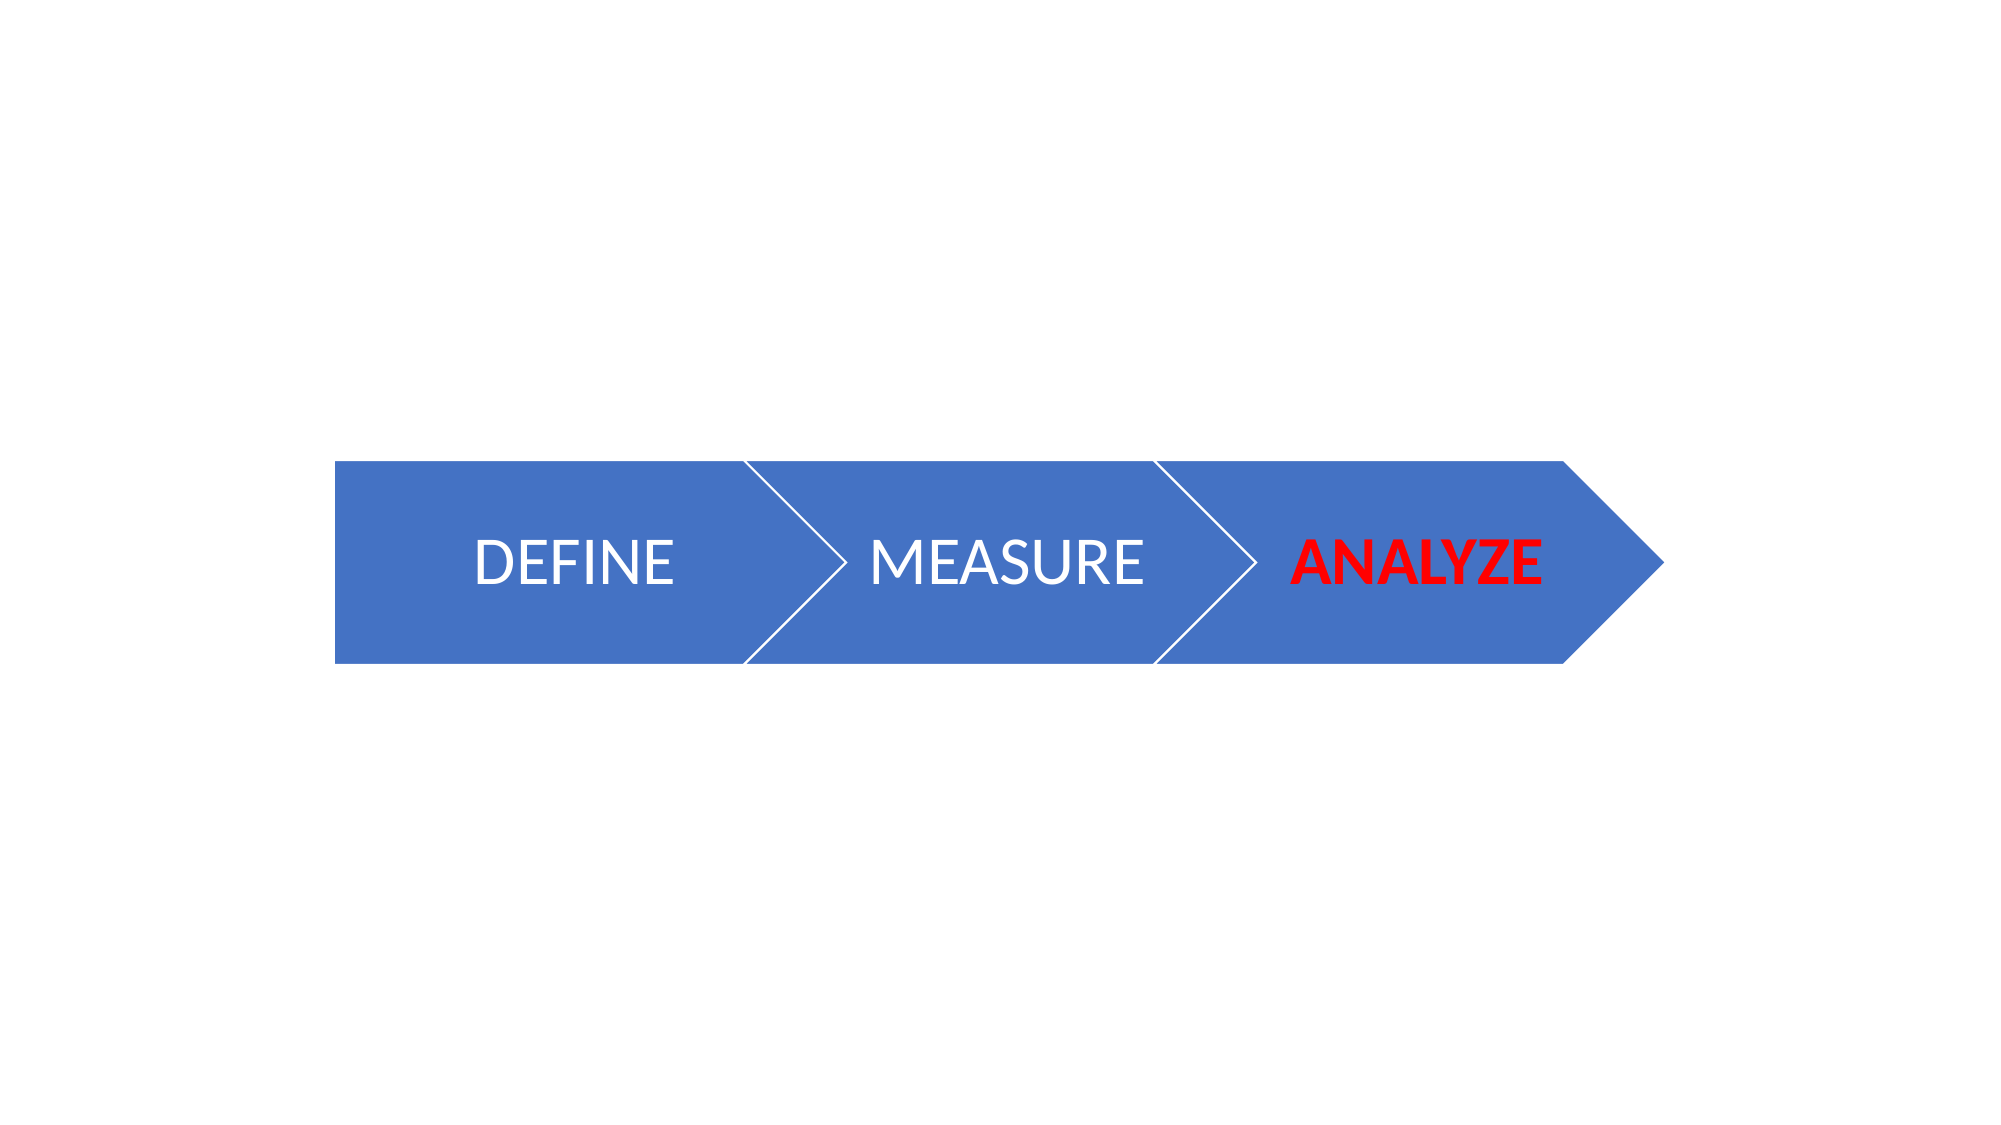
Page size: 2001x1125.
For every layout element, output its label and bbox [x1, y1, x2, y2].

text_box [333, 117, 1667, 1007]
